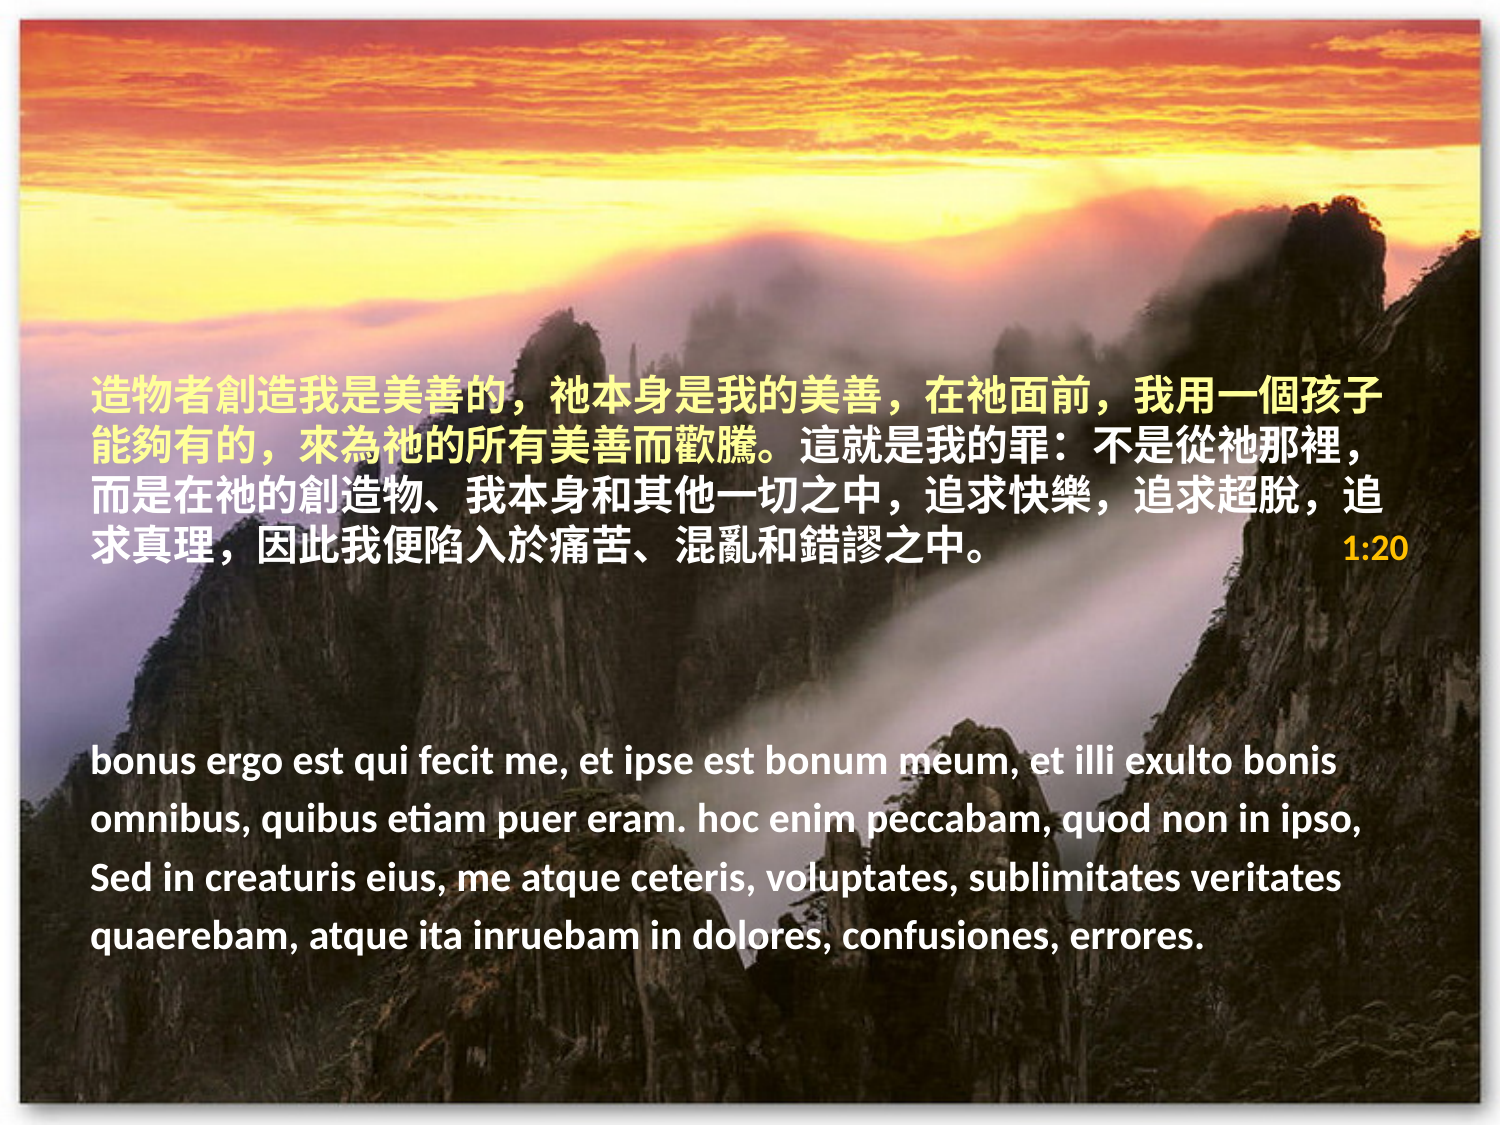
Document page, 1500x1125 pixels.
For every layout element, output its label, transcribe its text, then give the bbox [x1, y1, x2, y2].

list bonus ergo est qui fecit me, et ipse est bonum meum, et illi exulto bonis omnibus, quibus etiam puer eram. hoc enim peccabam, quod non in ipso, Sed in creaturis eius, me atque ceteris, voluptates, sublimitates veritates quaerebam, atque ita inruebam in dolores, confusiones, errores. [75, 725, 1425, 1005]
picture [0, 0, 1500, 1125]
title 造物者創造我是美善的，祂本身是我的美善，在祂面前，我用一個孩子能夠有的，來為祂的所有美善而歡騰。這就是我的罪：不是從祂那裡， 而是在祂的創造物、我本身和其他一切之中，追求快樂，追求超脫，追求真理，因此我便陷入於痛苦、混亂和錯謬之中。 1:20 [75, 337, 1425, 650]
